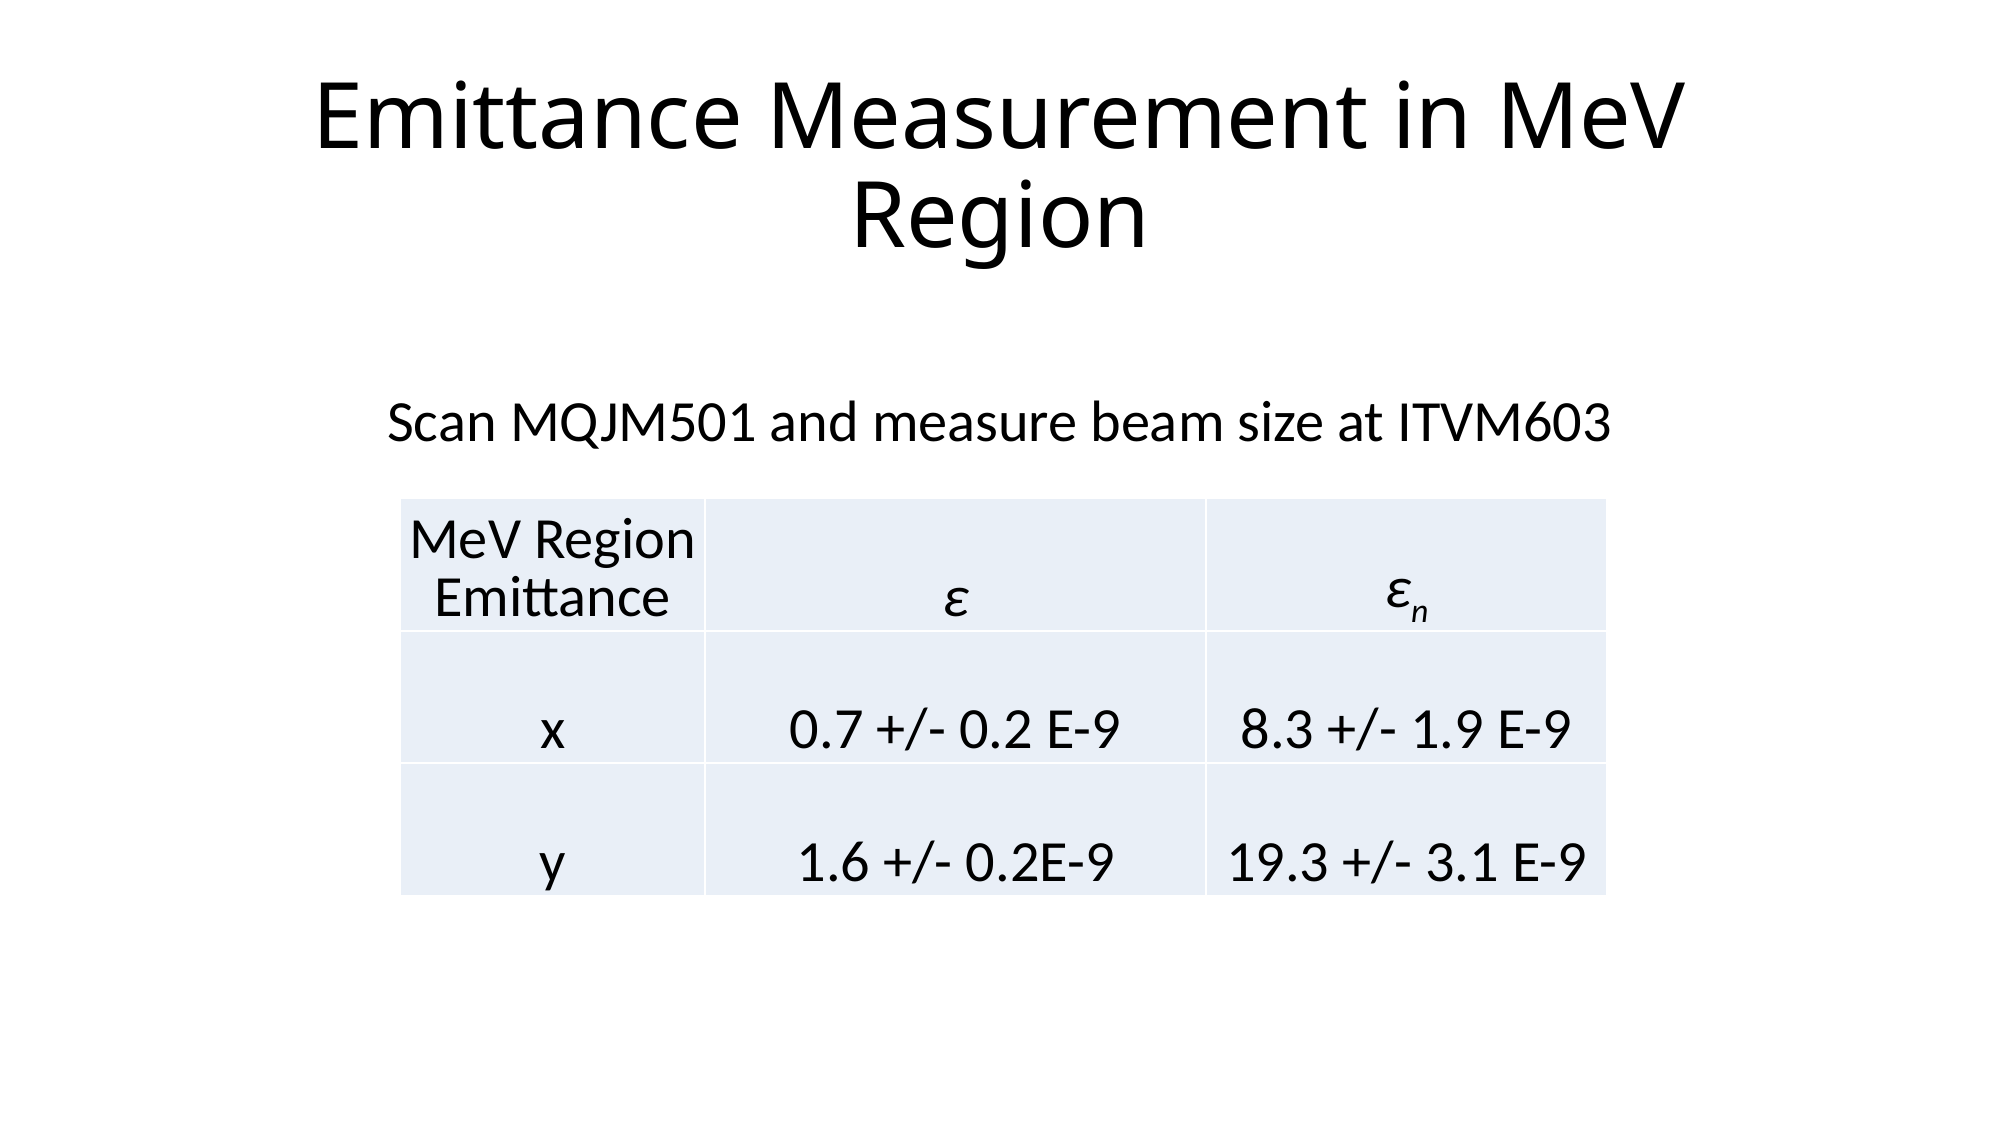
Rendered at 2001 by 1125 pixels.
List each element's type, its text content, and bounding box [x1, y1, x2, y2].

table_cell 0.7 +/- 0.2 E-9 [706, 632, 1205, 762]
table_cell 19.3 +/- 3.1 E-9 [1207, 764, 1606, 895]
table_header ɛ [706, 499, 1205, 630]
table_header ɛn [1207, 499, 1606, 630]
table_header MeV Region Emittance [401, 499, 704, 630]
table_cell 8.3 +/- 1.9 E-9 [1207, 632, 1606, 762]
title Emittance Measurement in MeV Region [137, 59, 1863, 278]
table_cell x [401, 632, 704, 762]
table_cell 1.6 +/- 0.2E-9 [706, 764, 1205, 895]
list Scan MQJM501 and measure beam size at ITVM603 [137, 299, 1863, 1014]
table_cell y [401, 764, 704, 895]
